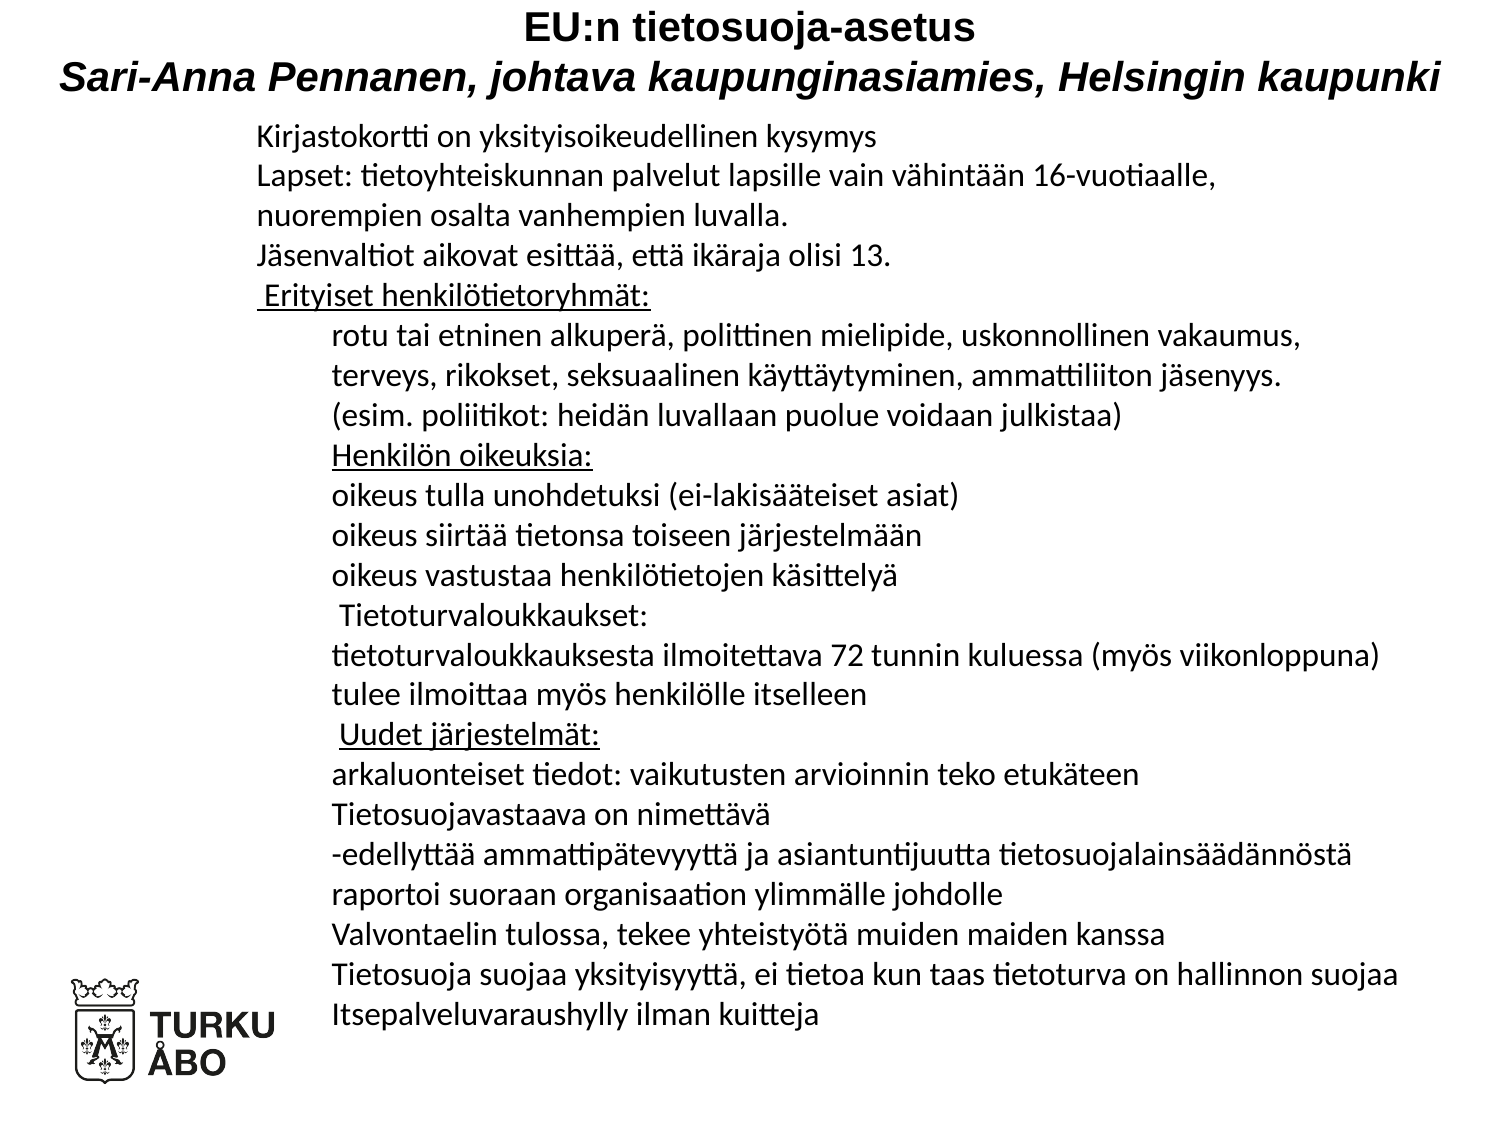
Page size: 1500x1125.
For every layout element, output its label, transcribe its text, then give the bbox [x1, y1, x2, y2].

text_box Kirjastokortti on yksityisoikeudellinen kysymys Lapset: tietoyhteiskunnan palvelut lapsille vain vähintään 16-vuotiaalle, nuorempien osalta vanhempien luvalla. Jäsenvaltiot aikovat esittää, että ikäraja olisi 13. Erityiset henkilötietoryhmät: rotu tai etninen alkuperä, polittinen mielipide, uskonnollinen vakaumus, terveys, rikokset, seksuaalinen käyttäytyminen, ammattiliiton jäsenyys. (esim. poliitikot: heidän luvallaan puolue voidaan julkistaa) Henkilön oikeuksia: oikeus tulla unohdetuksi (ei-lakisääteiset asiat) oikeus siirtää tietonsa toiseen järjestelmään oikeus vastustaa henkilötietojen käsittelyä Tietoturvaloukkaukset: tietoturvaloukkauksesta ilmoitettava 72 tunnin kuluessa (myös viikonloppuna) tulee ilmoittaa myös henkilölle itselleen Uudet järjestelmät: arkaluonteiset tiedot: vaikutusten arvioinnin teko etukäteen Tietosuojavastaava on nimettävä -edellyttää ammattipätevyyttä ja asiantuntijuutta tietosuojalainsäädännöstä raportoi suoraan organisaation ylimmälle johdolle Valvontaelin tulossa, tekee yhteistyötä muiden maiden kanssa Tietosuoja suojaa yksityisyyttä, ei tietoa kun taas tietoturva on hallinnon suojaa Itsepalveluvaraushylly ilman kuitteja [241, 106, 1416, 1125]
title EU:n tietosuoja-asetus Sari-Anna Pennanen, johtava kaupunginasiamies, Helsingin kaupunki [0, 0, 1500, 107]
picture [70, 977, 241, 1085]
